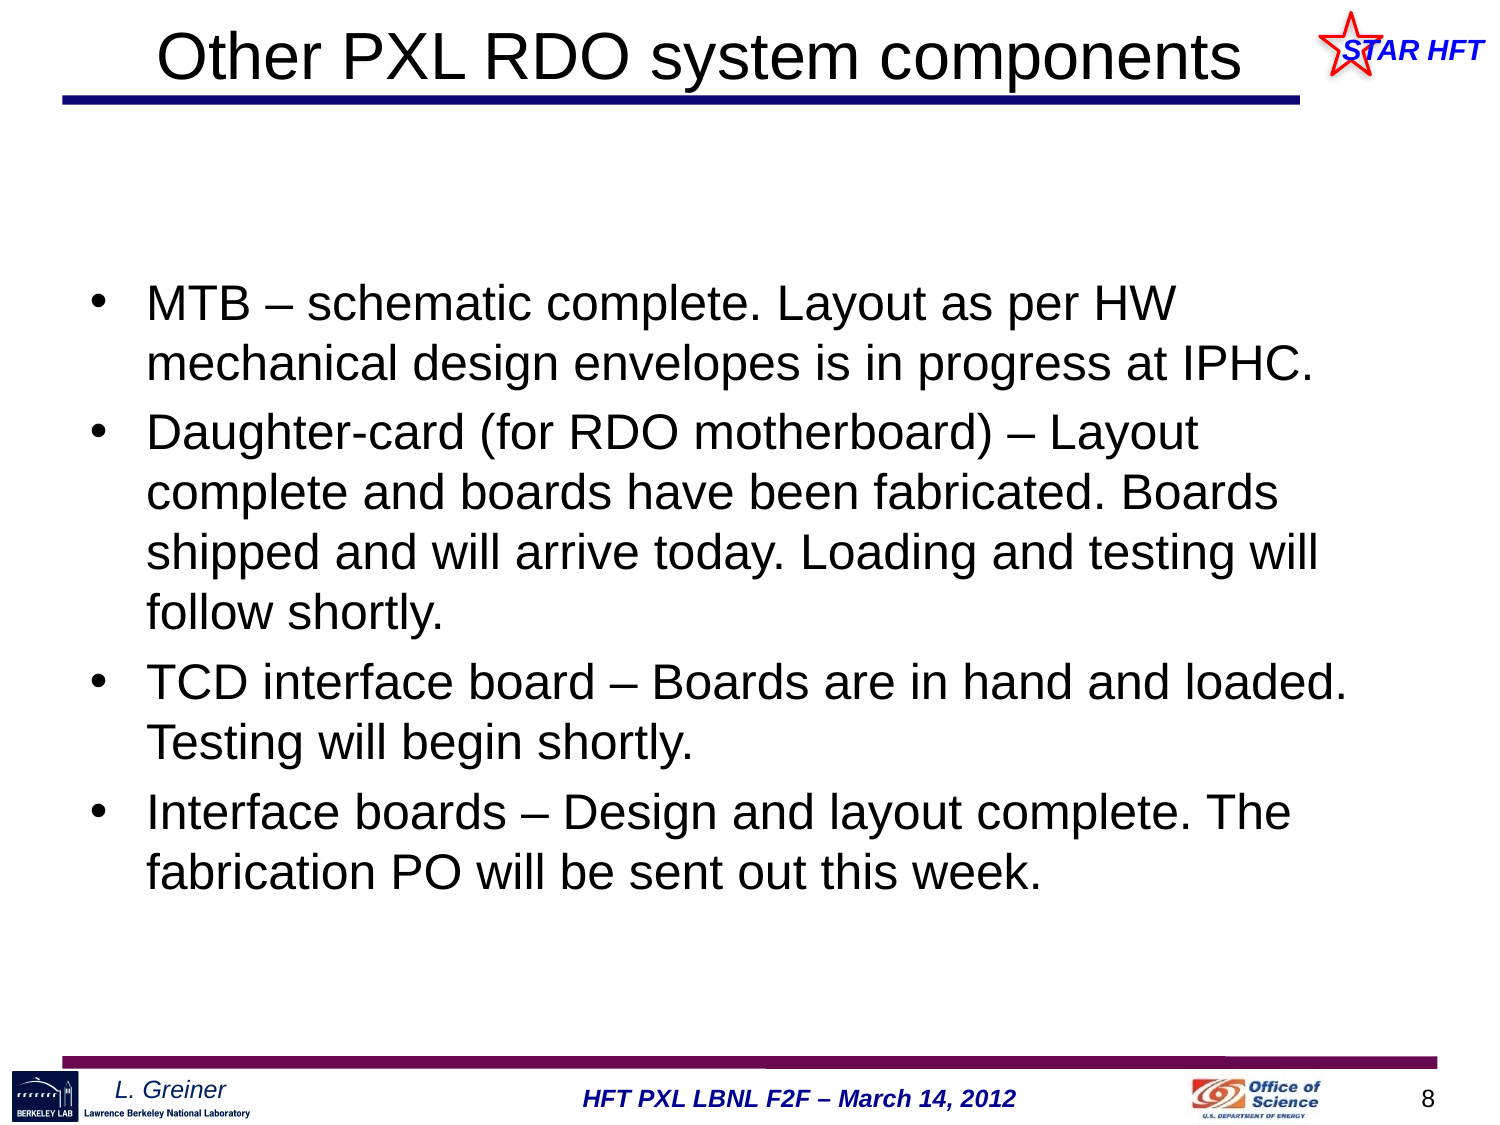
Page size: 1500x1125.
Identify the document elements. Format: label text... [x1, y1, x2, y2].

picture [1187, 1071, 1325, 1125]
list MTB – schematic complete. Layout as per HW mechanical design envelopes is in progress at IPHC. Daughter-card (for RDO motherboard) – Layout complete and boards have been fabricated. Boards shipped and will arrive today. Loading and testing will follow shortly. TCD interface board – Boards are in hand and loaded. Testing will begin shortly. Interface boards – Design and layout complete. The fabrication PO will be sent out this week. [75, 262, 1425, 1005]
title Other PXL RDO system components [74, 12, 1326, 93]
picture [12, 1071, 250, 1122]
